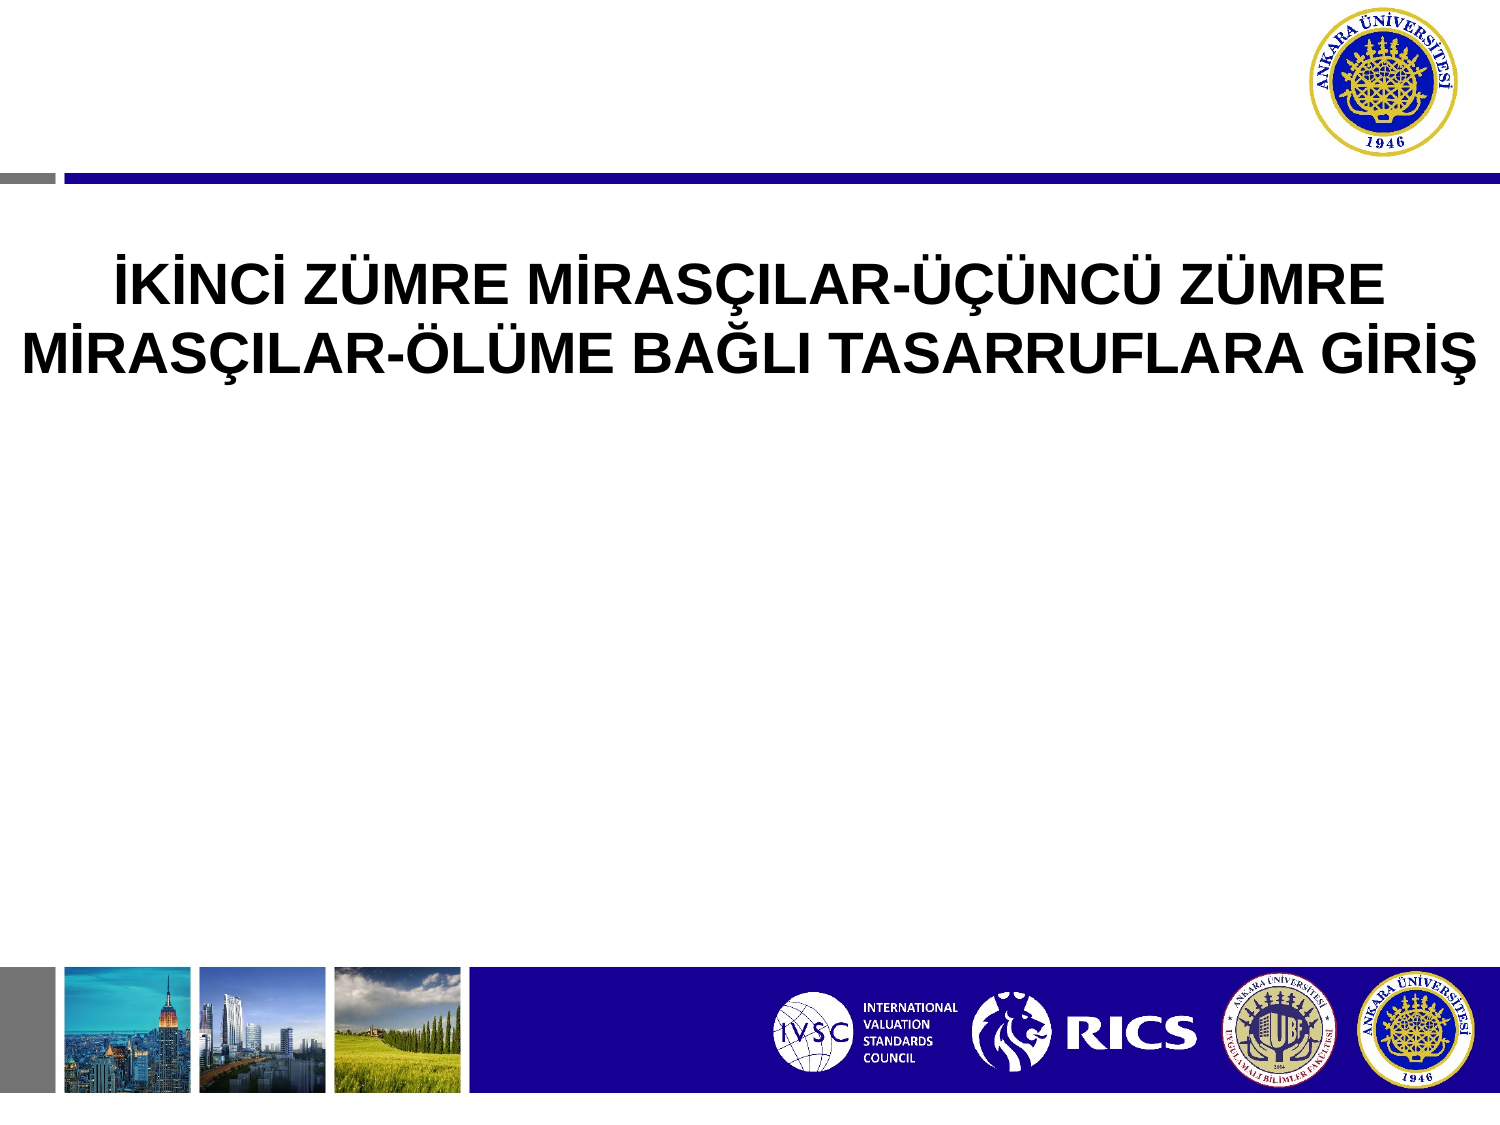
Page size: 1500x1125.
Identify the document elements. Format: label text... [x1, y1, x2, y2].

text_box İKİNCİ ZÜMRE MİRASÇILAR-ÜÇÜNCÜ ZÜMRE MİRASÇILAR-ÖLÜME BAĞLI TASARRUFLARA GİRİŞ [0, 238, 1500, 394]
picture [0, 0, 1500, 238]
picture [0, 394, 1500, 1125]
